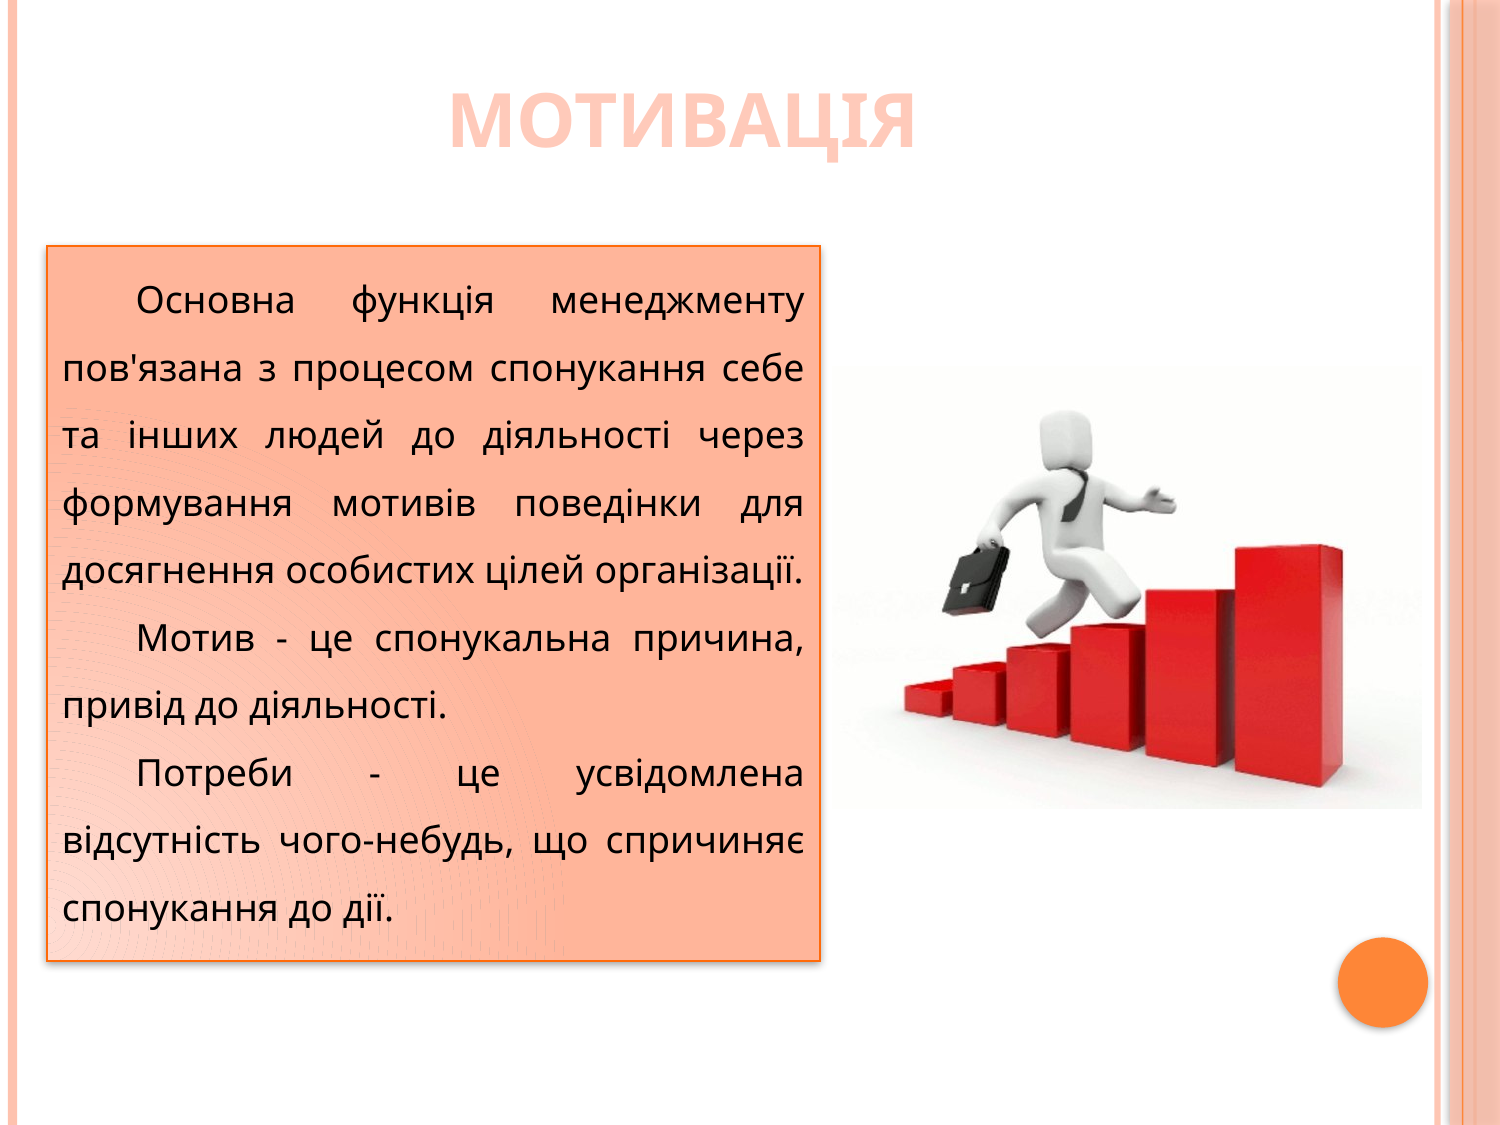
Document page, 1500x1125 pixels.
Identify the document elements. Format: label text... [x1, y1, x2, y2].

list Основна функція менеджменту пов'язана з процесом спонукання себе та інших людей до діяльності через формування мотивів поведінки для досягнення особистих цілей організації. Мотив - це спонукальна причина, привід до діяльності. Потреби - це усвідомлена відсутність чого-небудь, що спричиняє спонукання до дії. [46, 245, 821, 962]
title МОТИВАЦІЯ [70, 23, 1296, 211]
picture [831, 365, 1423, 809]
